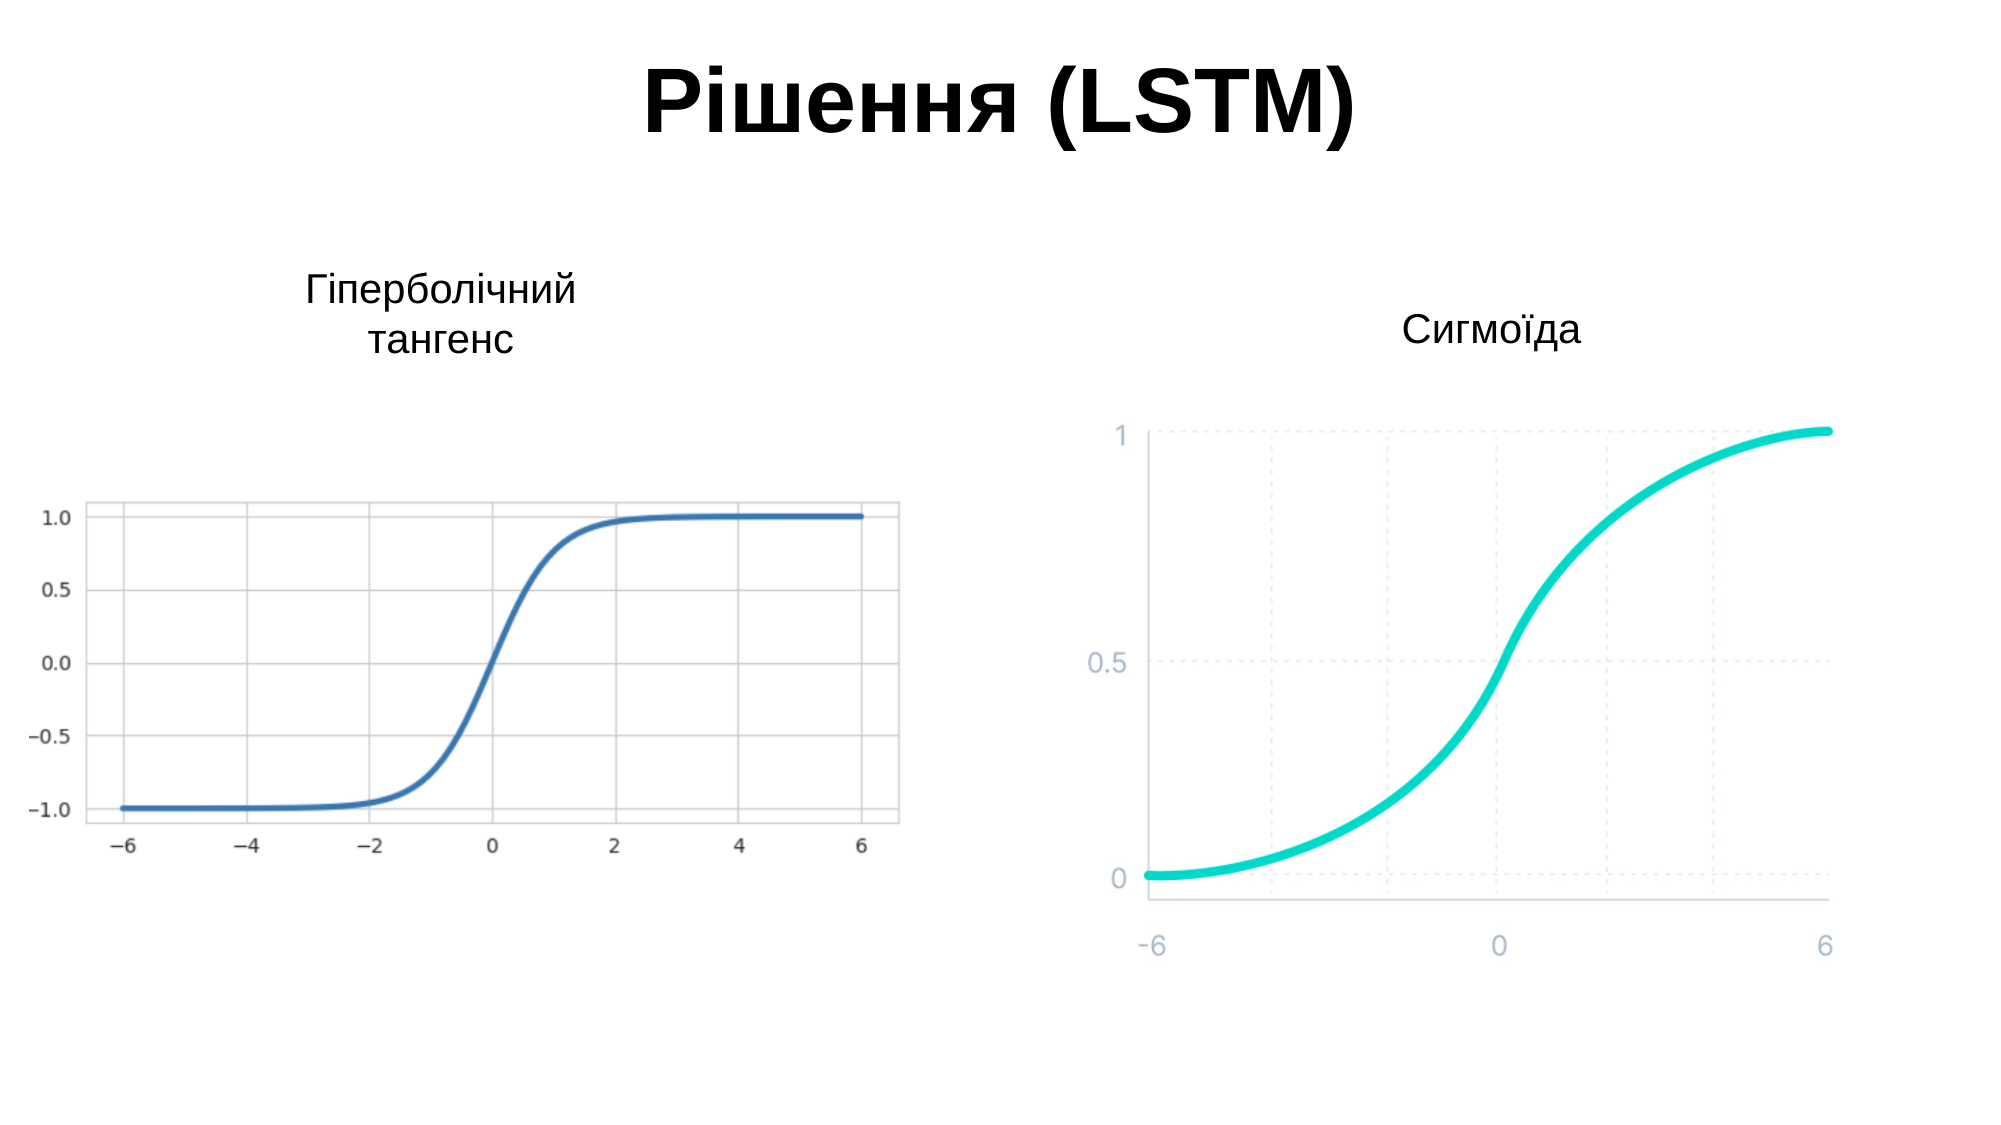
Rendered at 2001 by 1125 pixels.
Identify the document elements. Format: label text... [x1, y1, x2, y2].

text_box Гіперболічний тангенс [247, 254, 634, 370]
text_box Сигмоїда [1298, 294, 1685, 360]
text_box Рішення (LSTM) [261, 33, 1739, 158]
picture [999, 398, 1927, 966]
picture [29, 497, 937, 871]
